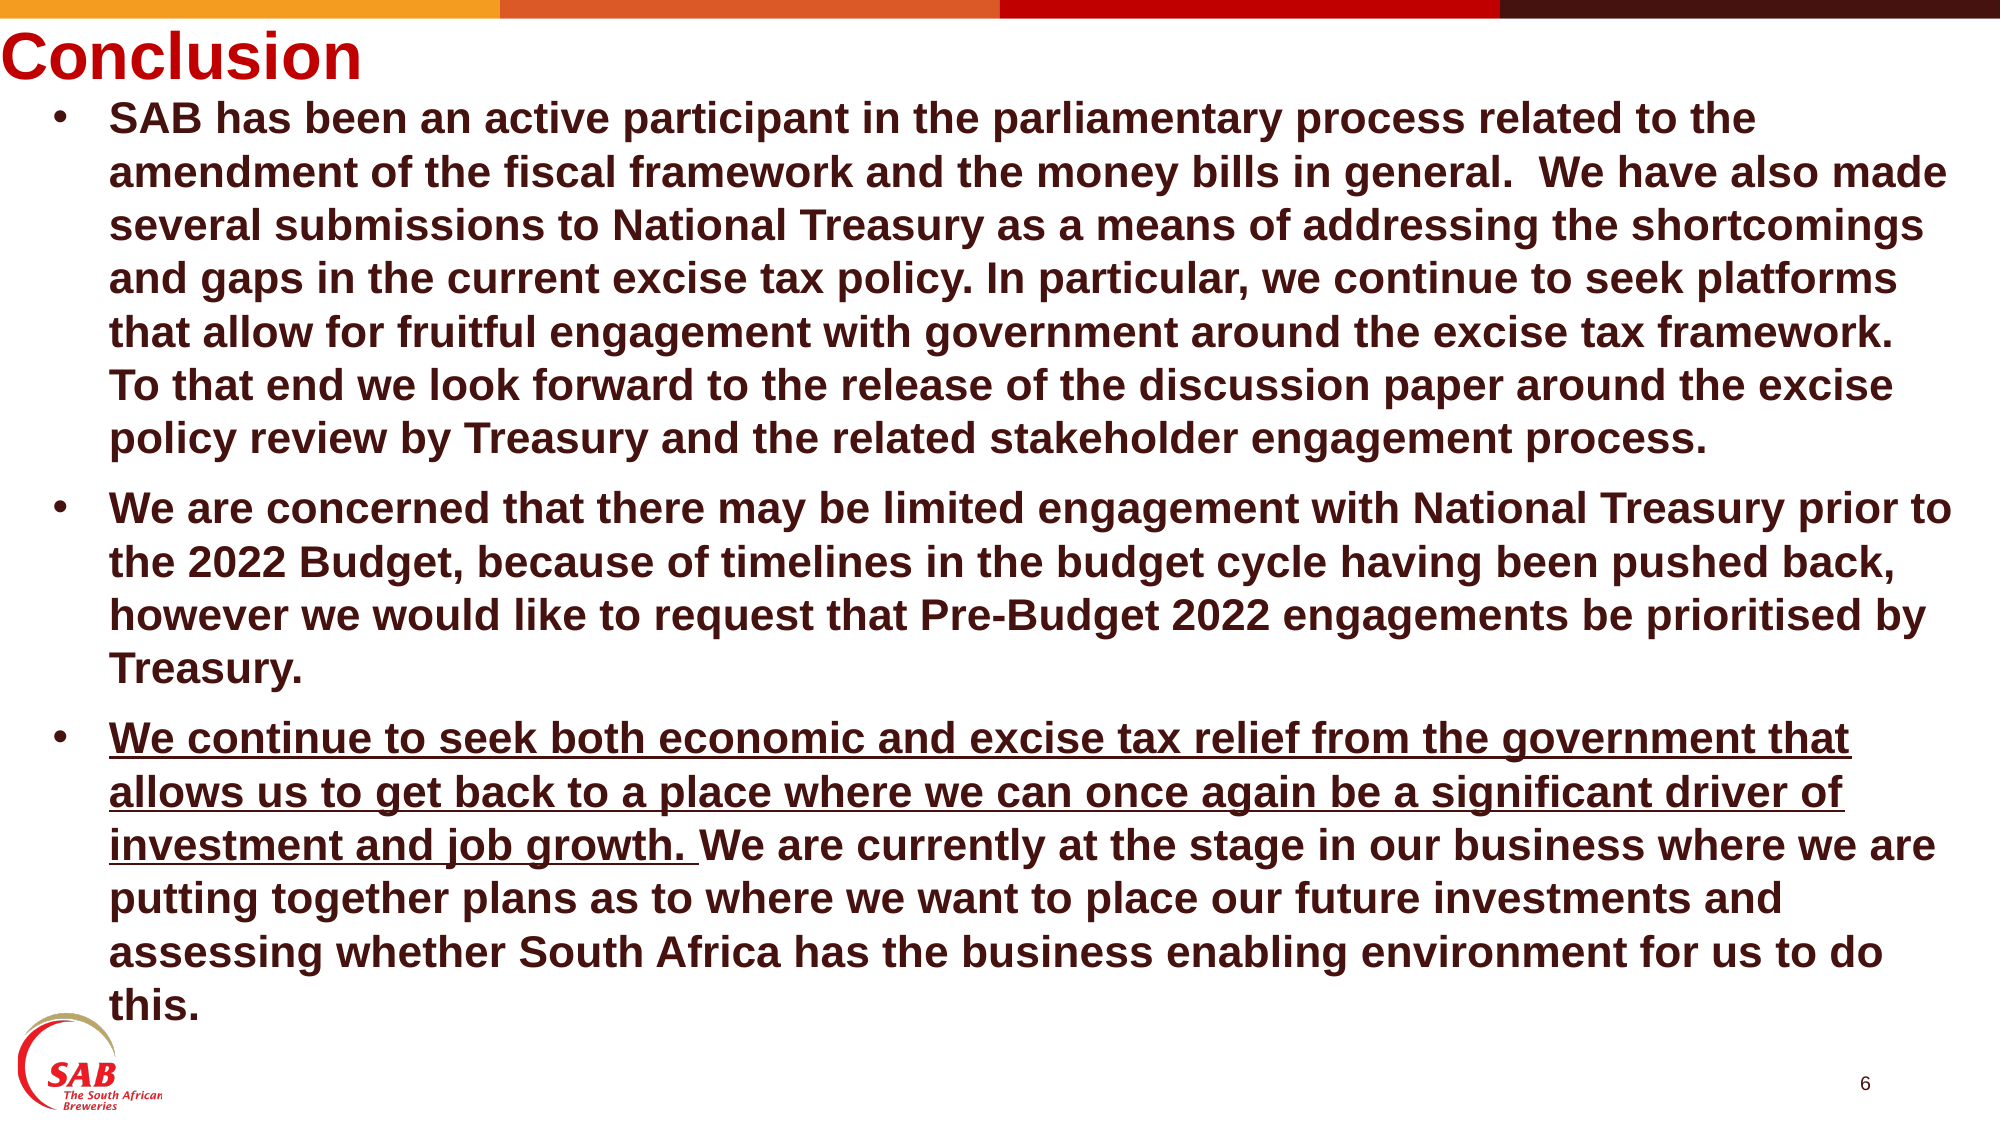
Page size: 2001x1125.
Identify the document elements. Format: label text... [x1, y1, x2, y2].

title Conclusion [0, 22, 1725, 126]
slide_number 6 [1832, 1034, 1899, 1095]
list SAB has been an active participant in the parliamentary process related to the amendment of the fiscal framework and the money bills in general. We have also made several submissions to National Treasury as a means of addressing the shortcomings and gaps in the current excise tax policy. In particular, we continue to seek platforms that allow for fruitful engagement with government around the excise tax framework. To that end we look forward to the release of the discussion paper around the excise policy review by Treasury and the related stakeholder engagement process. We are concerned that there may be limited engagement with National Treasury prior to the 2022 Budget, because of timelines in the budget cycle having been pushed back, however we would like to request that Pre-Budget 2022 engagements be prioritised by Treasury. We continue to seek both economic and excise tax relief from the government that allows us to get back to a place where we can once again be a significant driver of investment and job growth. We are currently at the stage in our business where we are putting together plans as to where we want to place our future investments and assessing whether South Africa has the business enabling environment for us to do this. [52, 89, 1960, 872]
